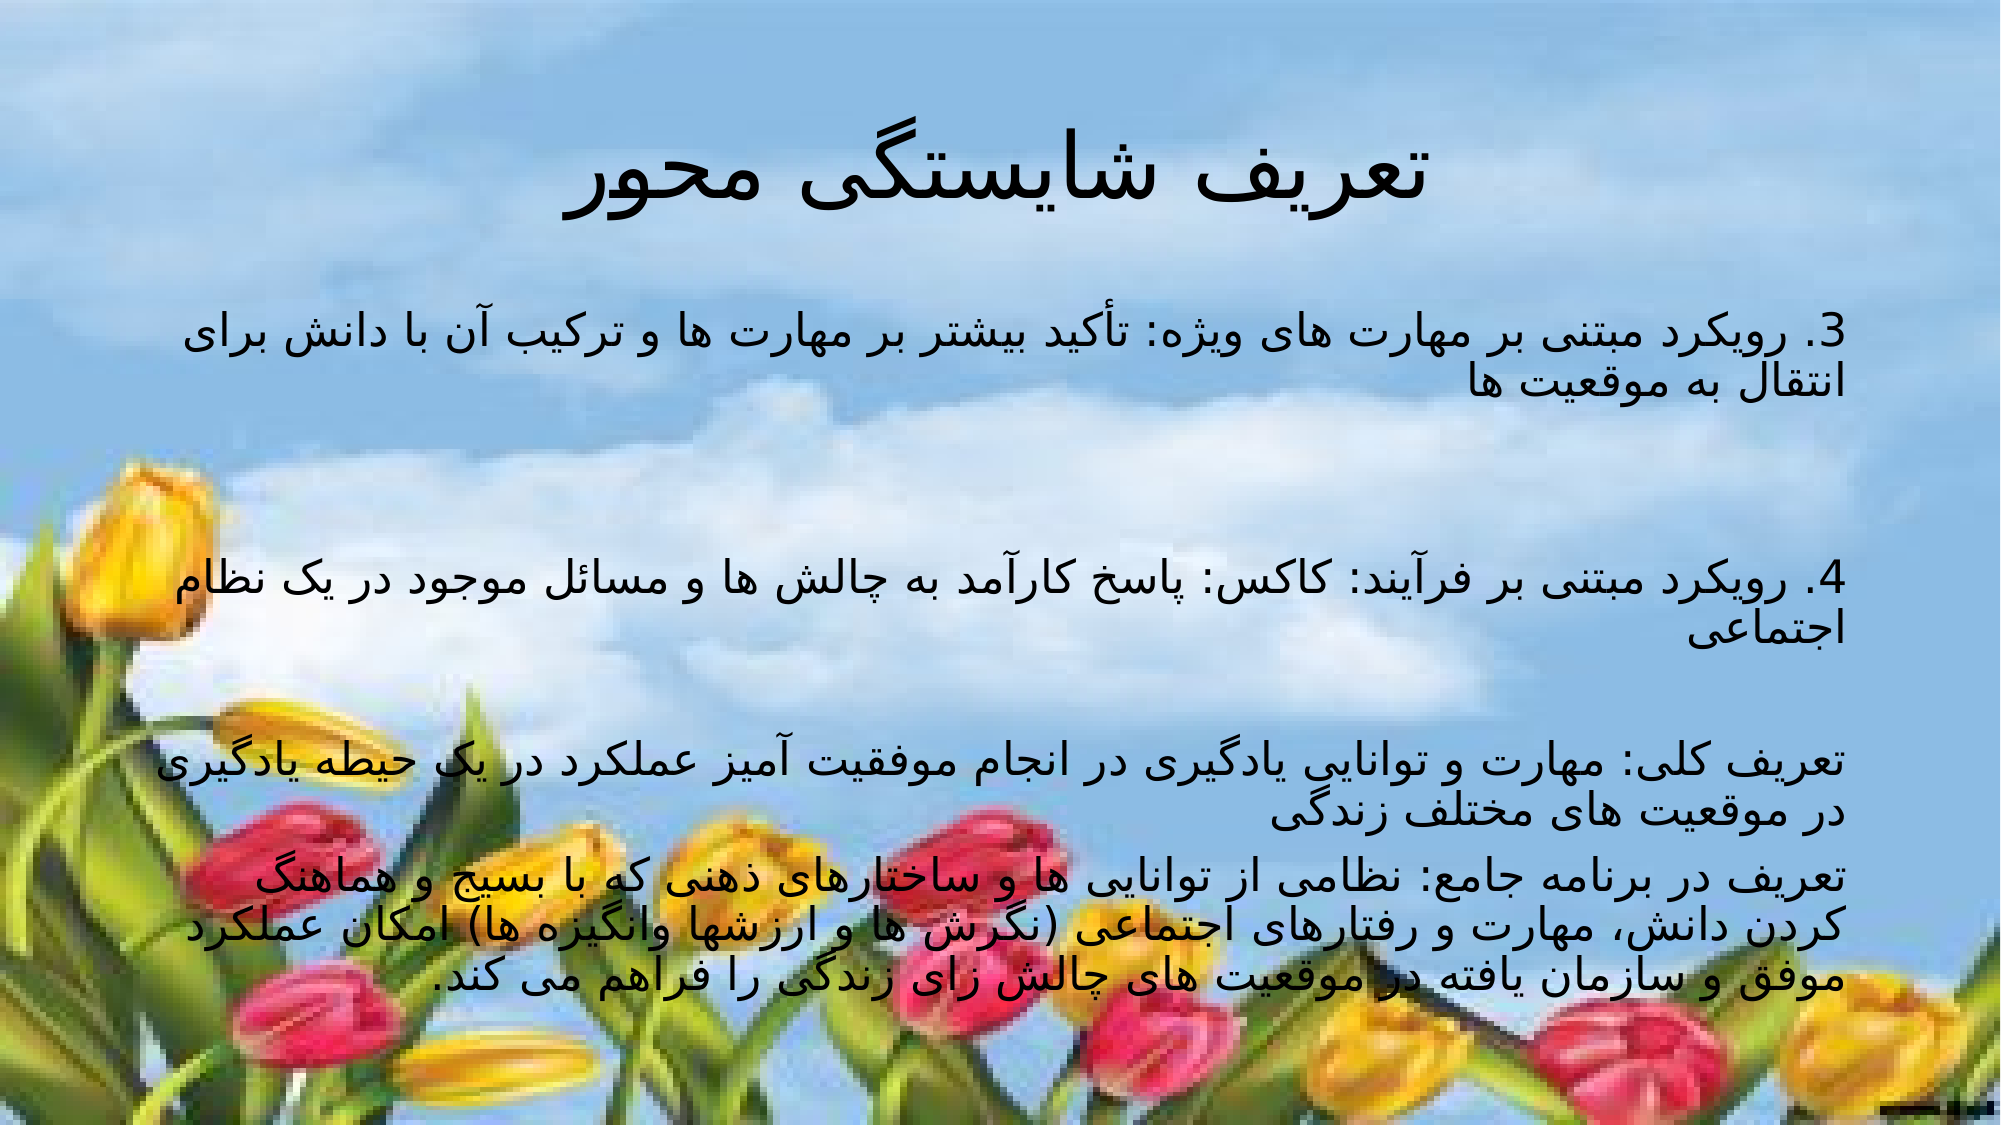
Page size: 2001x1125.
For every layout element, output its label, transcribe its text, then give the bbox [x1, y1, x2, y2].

picture [0, 0, 2001, 1125]
title تعریف شایستگی محور [137, 59, 1863, 278]
list 3. رویکرد مبتنی بر مهارت های ویژه: تأکید بیشتر بر مهارت ها و ترکیب آن با دانش برای انتقال به موقعیت ها 4. رویکرد مبتنی بر فرآیند: کاکس: پاسخ کارآمد به چالش ها و مسائل موجود در یک نظام اجتماعی تعریف کلی: مهارت و توانایی یادگیری در انجام موفقیت آمیز عملکرد در یک حیطه یادگیری در موقعیت های مختلف زندگی تعریف در برنامه جامع: نظامی از توانایی ها و ساختارهای ذهنی که با بسیج و هماهنگ کردن دانش، مهارت و رفتارهای اجتماعی (نگرش ها و ارزشها وانگیزه ها) امکان عملکرد موفق و سازمان یافته در موقعیت های چالش زای زندگی را فراهم می کند. [137, 299, 1863, 1014]
